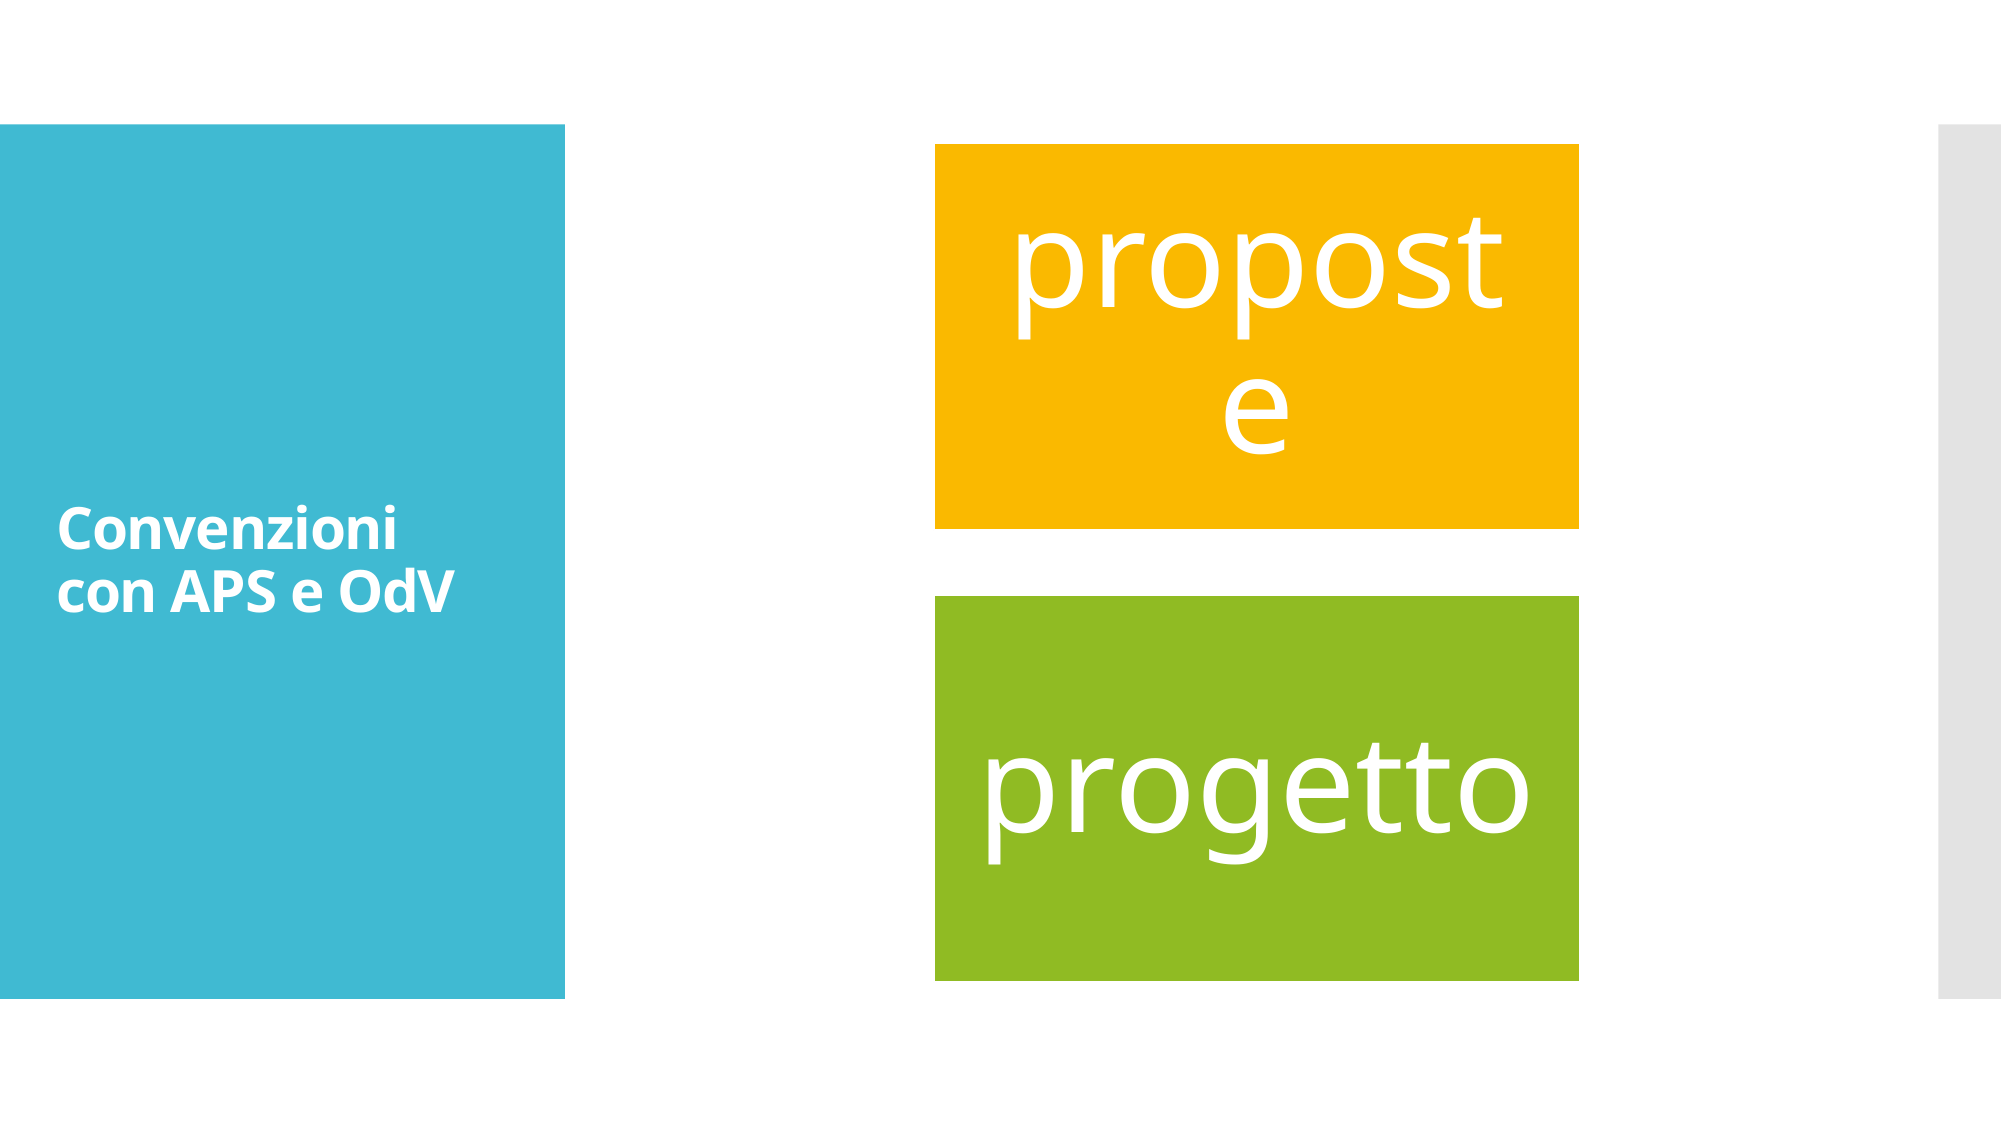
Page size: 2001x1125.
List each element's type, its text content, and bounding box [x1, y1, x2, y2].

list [660, 142, 1853, 983]
title Convenzioni con APS e OdV [41, 184, 525, 940]
